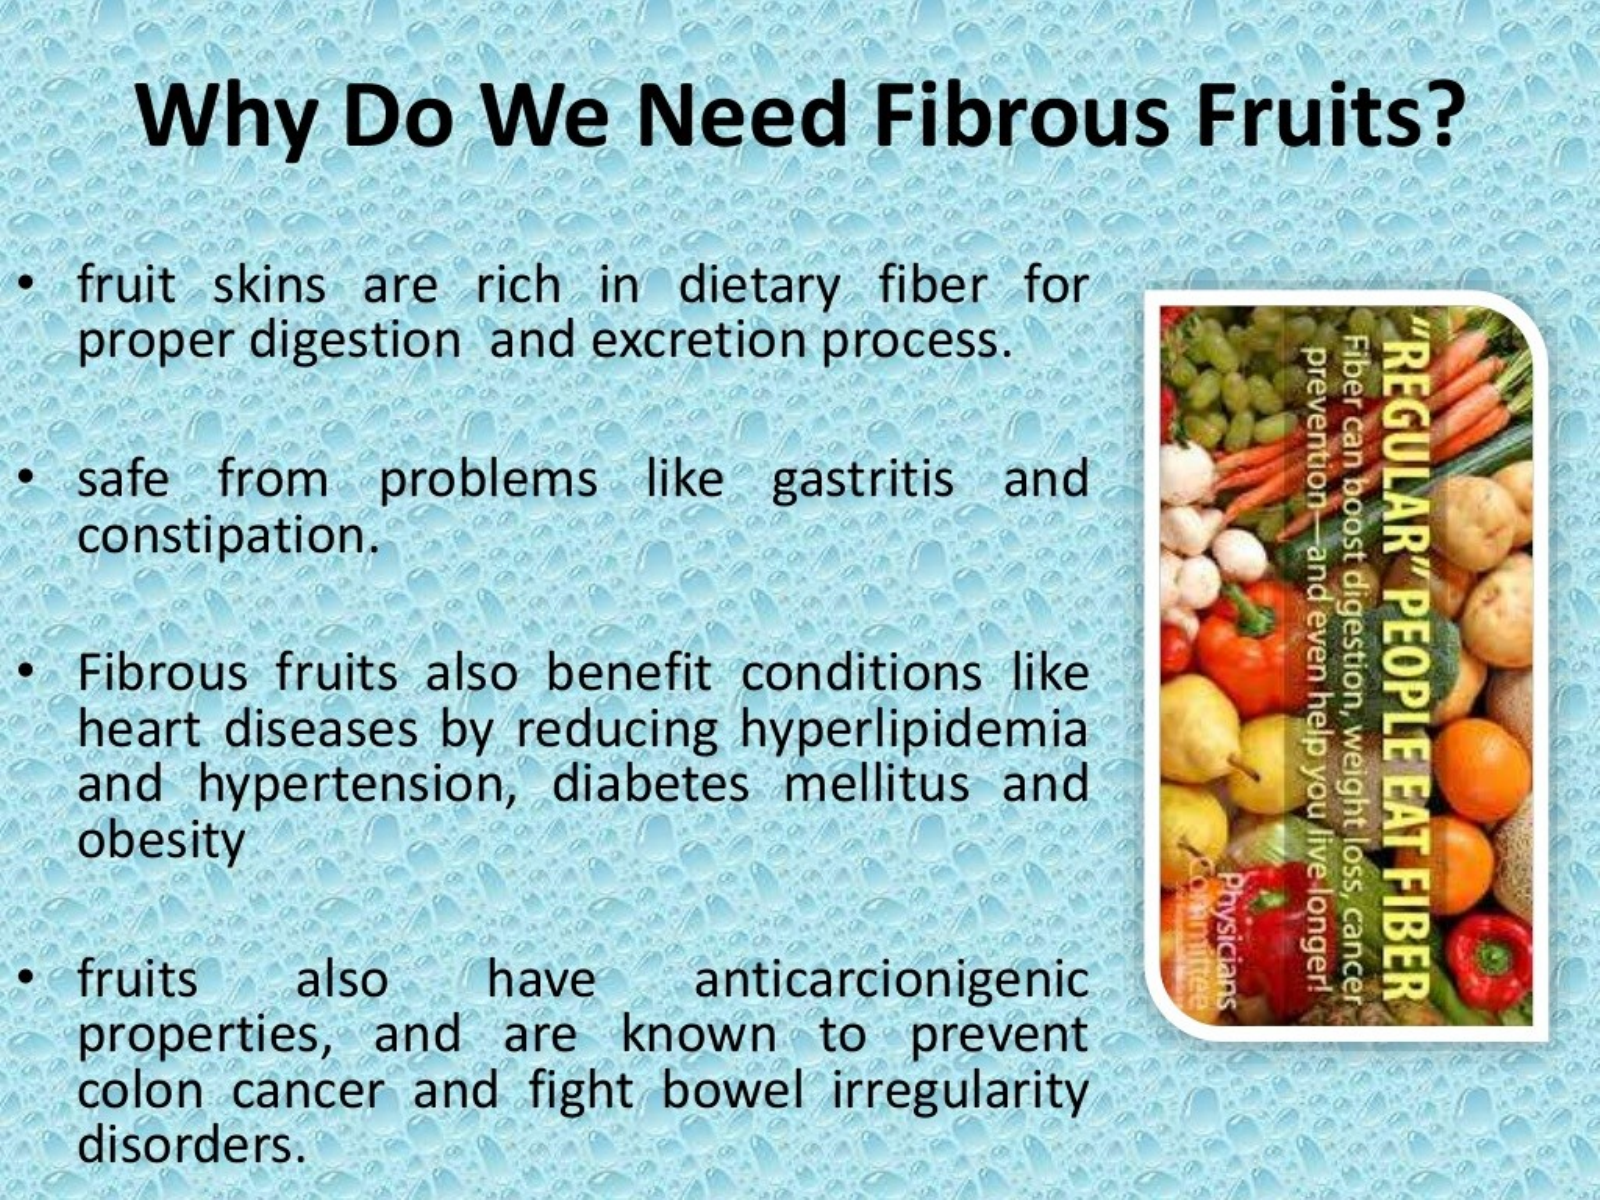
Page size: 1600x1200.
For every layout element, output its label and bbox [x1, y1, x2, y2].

text_box [0, 0, 1600, 1200]
